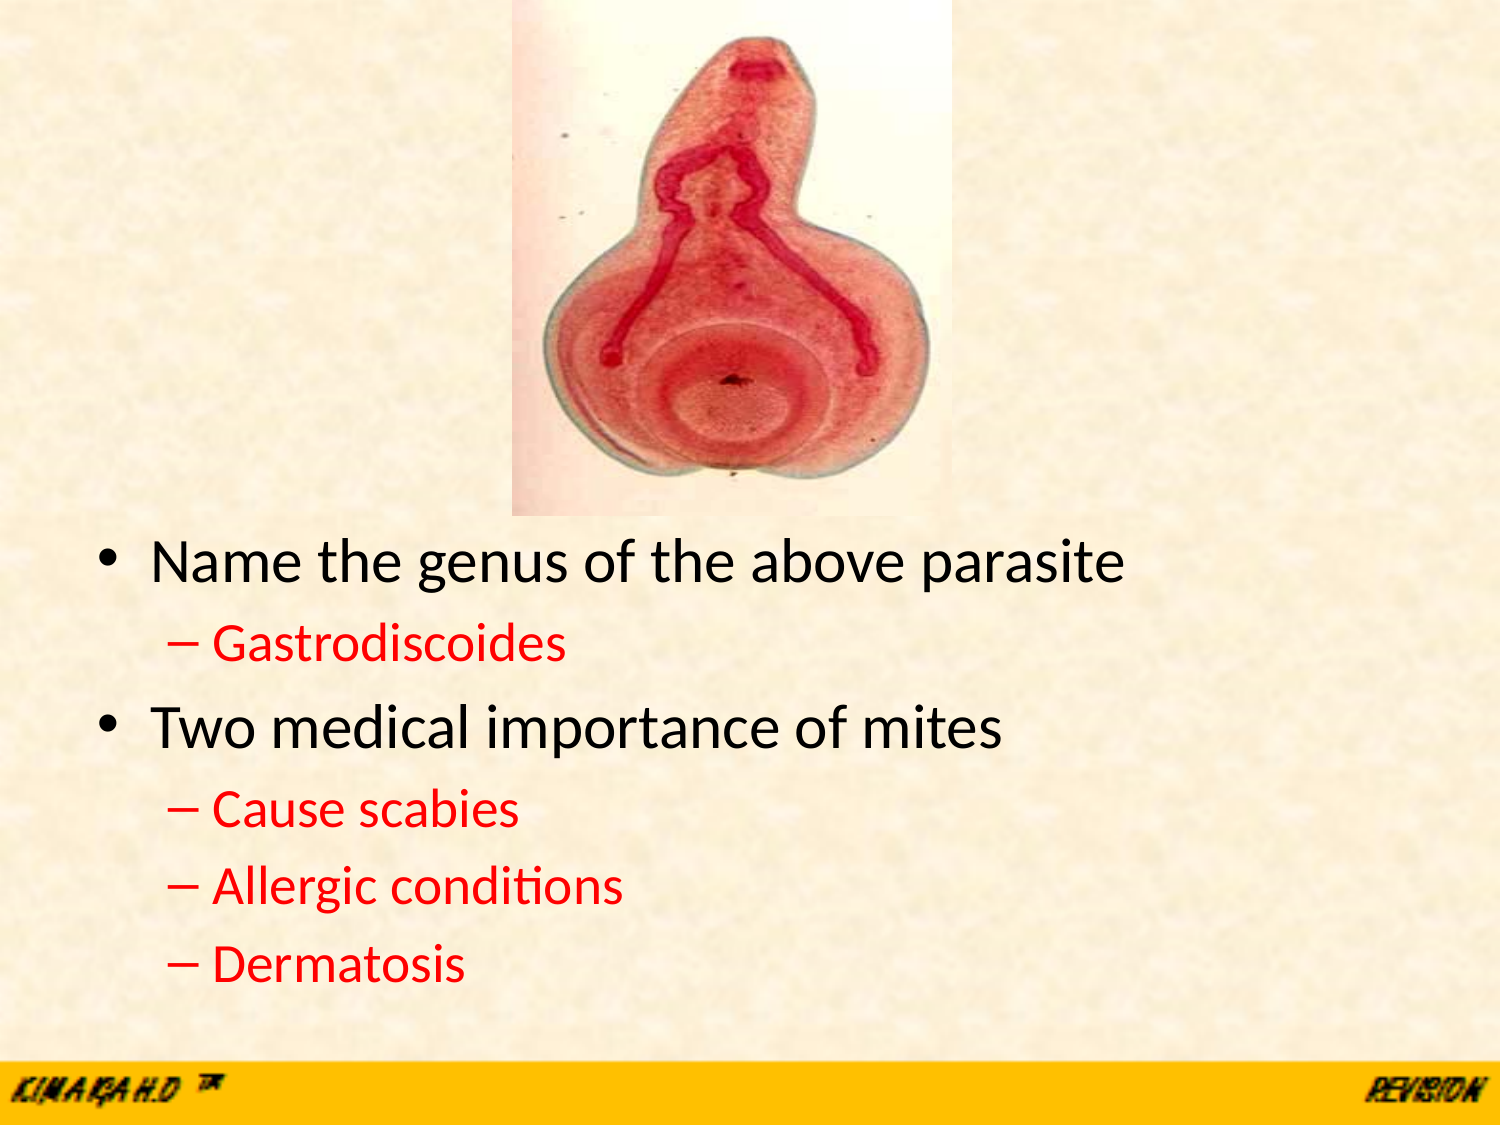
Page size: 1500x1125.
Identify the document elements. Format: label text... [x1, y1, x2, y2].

picture [0, 0, 1500, 1125]
list Name the genus of the above parasite Gastrodiscoides Two medical importance of mites Cause scabies Allergic conditions Dermatosis [81, 511, 1425, 1005]
